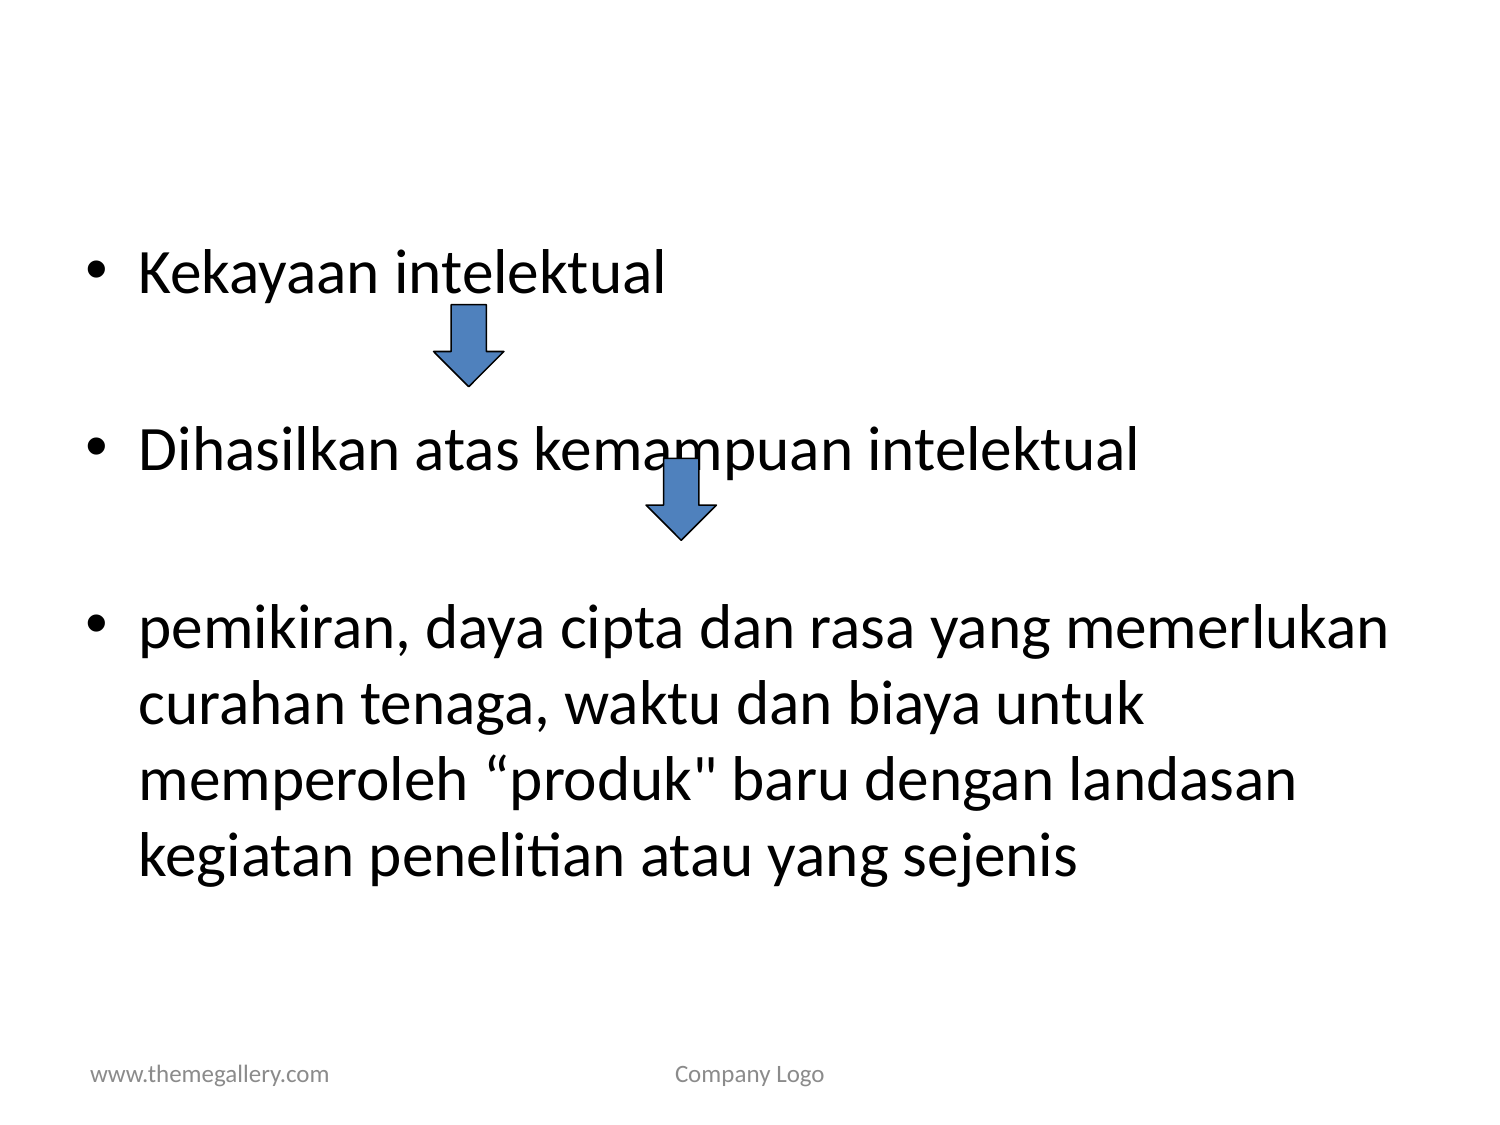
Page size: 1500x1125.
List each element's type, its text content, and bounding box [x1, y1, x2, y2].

slide_number www.themegallery.com [75, 1042, 425, 1103]
text_box [433, 304, 504, 387]
footer Company Logo [512, 1042, 988, 1103]
list Kekayaan intelektual Dihasilkan atas kemampuan intelektual pemikiran, daya cipta dan rasa yang memerlukan curahan tenaga, waktu dan biaya untuk memperoleh “produk" baru dengan landasan kegiatan penelitian atau yang sejenis [70, 222, 1430, 1026]
text_box [646, 458, 717, 541]
